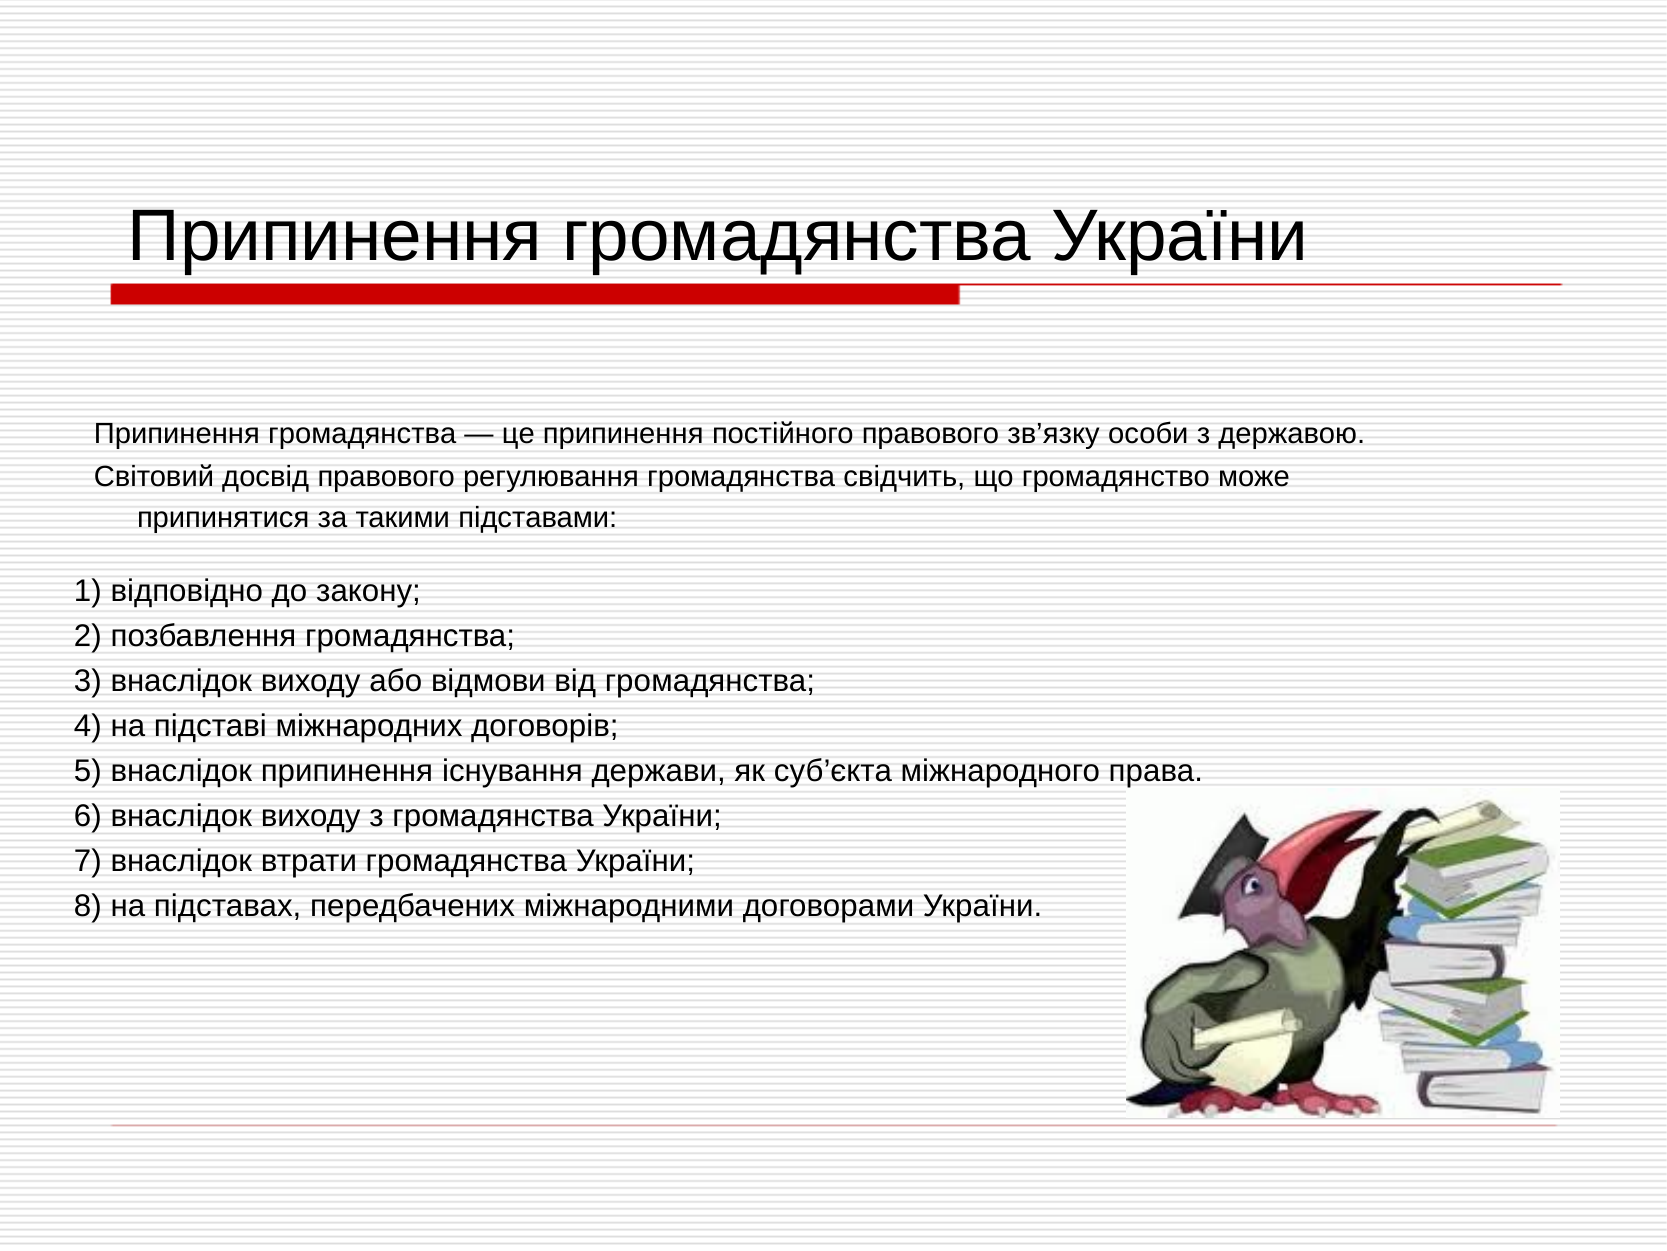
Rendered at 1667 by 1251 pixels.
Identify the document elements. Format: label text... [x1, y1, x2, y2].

text_box Припинення громадянства — це припинення постійного правового зв’язку особи з державою. Світовий досвід правового регулювання громадянства свідчить, що громадянство може припинятися за такими підставами: [59, 400, 1396, 542]
list 1) відповідно до закону; 2) позбавлення громадянства; 3) внаслідок виходу або відмови від громадянства; 4) на підставі міжнародних договорів; 5) внаслідок припинення існування держави, як суб’єкта міжнародного права. 6) внаслідок виходу з громадянства України; 7) внаслідок втрати громадянства України; 8) на підставах, передбачених міжнародними договорами України. [48, 519, 1486, 1250]
picture [0, 0, 1667, 1250]
title Припинення громадянства України [121, 63, 1559, 282]
